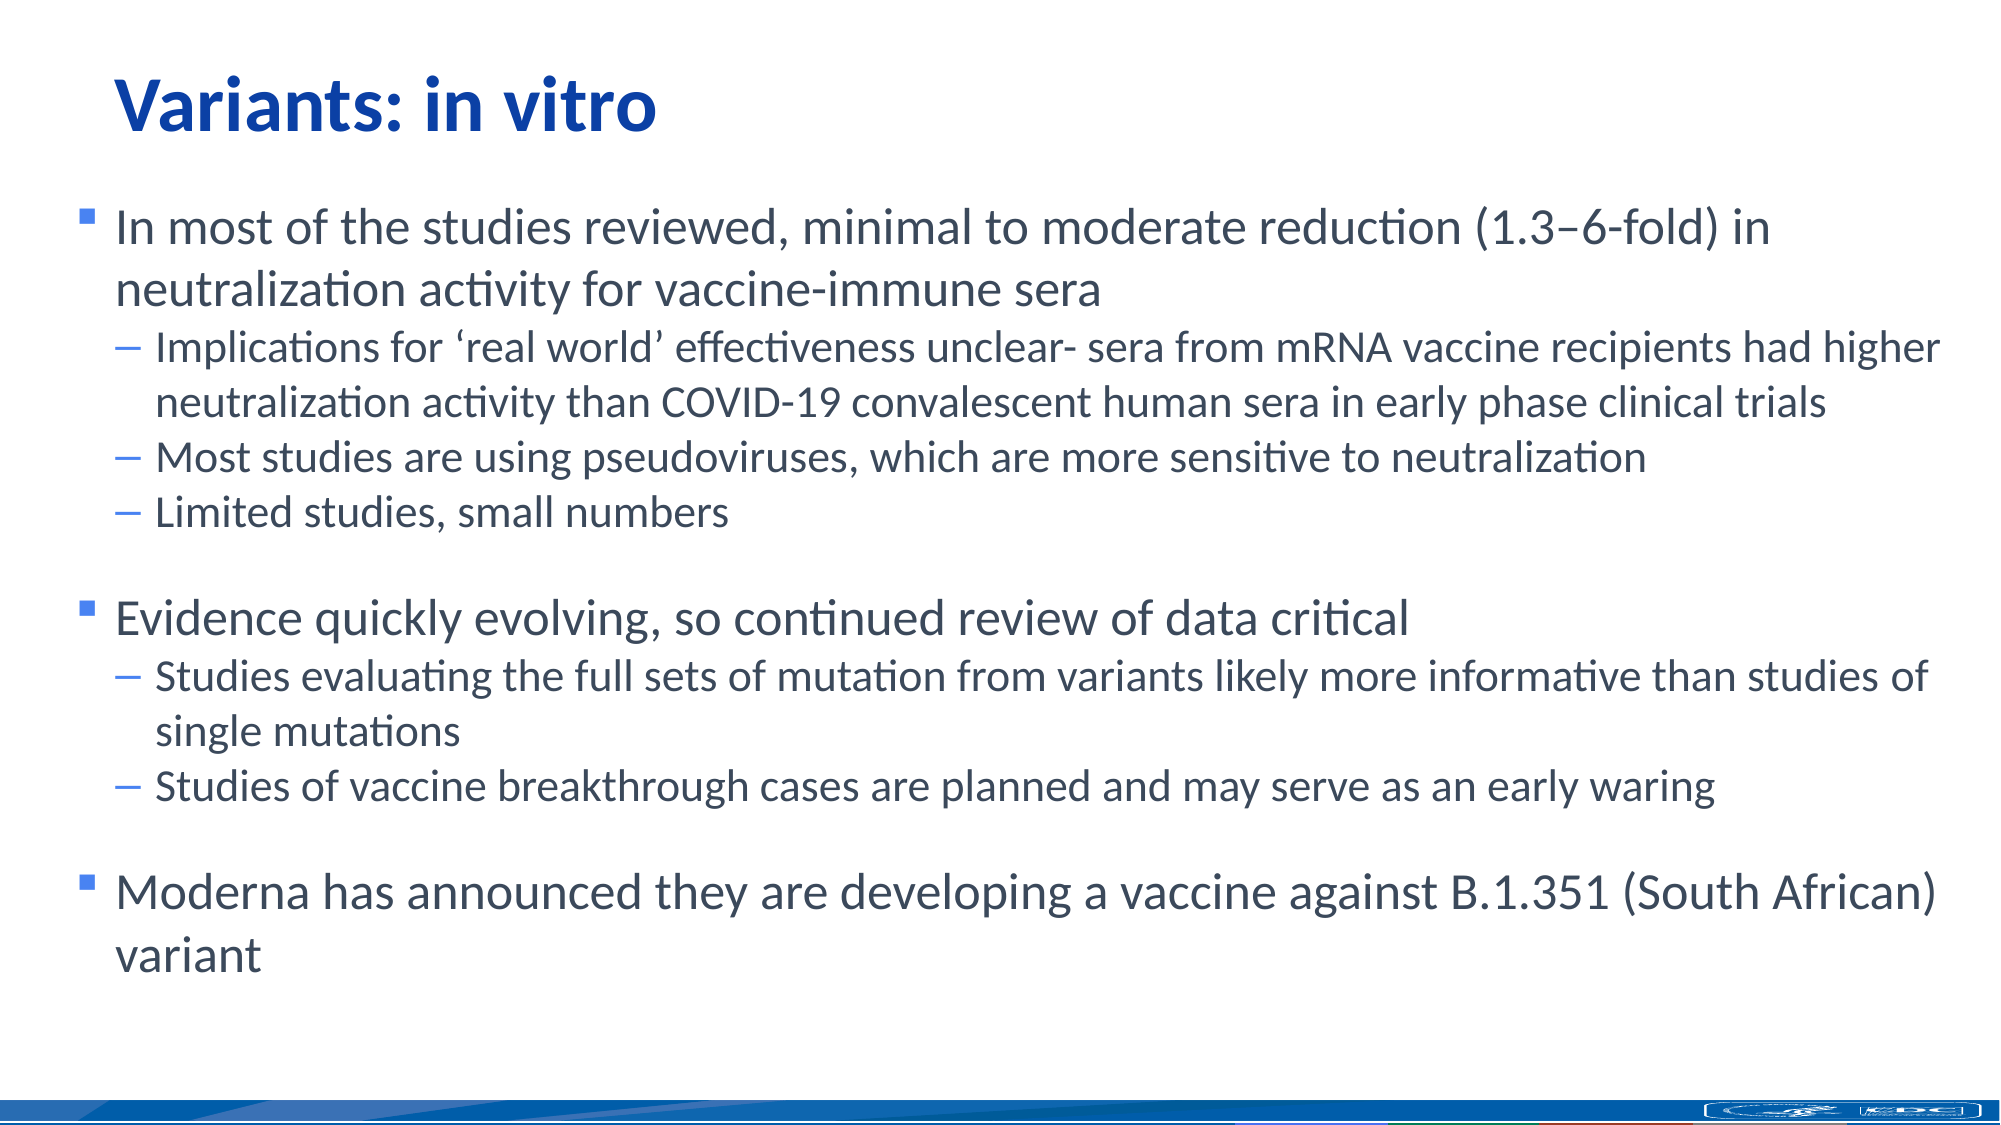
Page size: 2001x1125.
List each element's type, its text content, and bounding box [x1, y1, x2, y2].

list In most of the studies reviewed, minimal to moderate reduction (1.3–6-fold) in neutralization activity for vaccine-immune sera Implications for ‘real world’ effectiveness unclear- sera from mRNA vaccine recipients had higher neutralization activity than COVID-19 convalescent human sera in early phase clinical trials Most studies are using pseudoviruses, which are more sensitive to neutralization Limited studies, small numbers Evidence quickly evolving, so continued review of data critical Studies evaluating the full sets of mutation from variants likely more informative than studies of single mutations Studies of vaccine breakthrough cases are planned and may serve as an early waring Moderna has announced they are developing a vaccine against B.1.351 (South African) variant [60, 184, 1980, 1061]
title Variants: in vitro [99, 45, 1900, 240]
